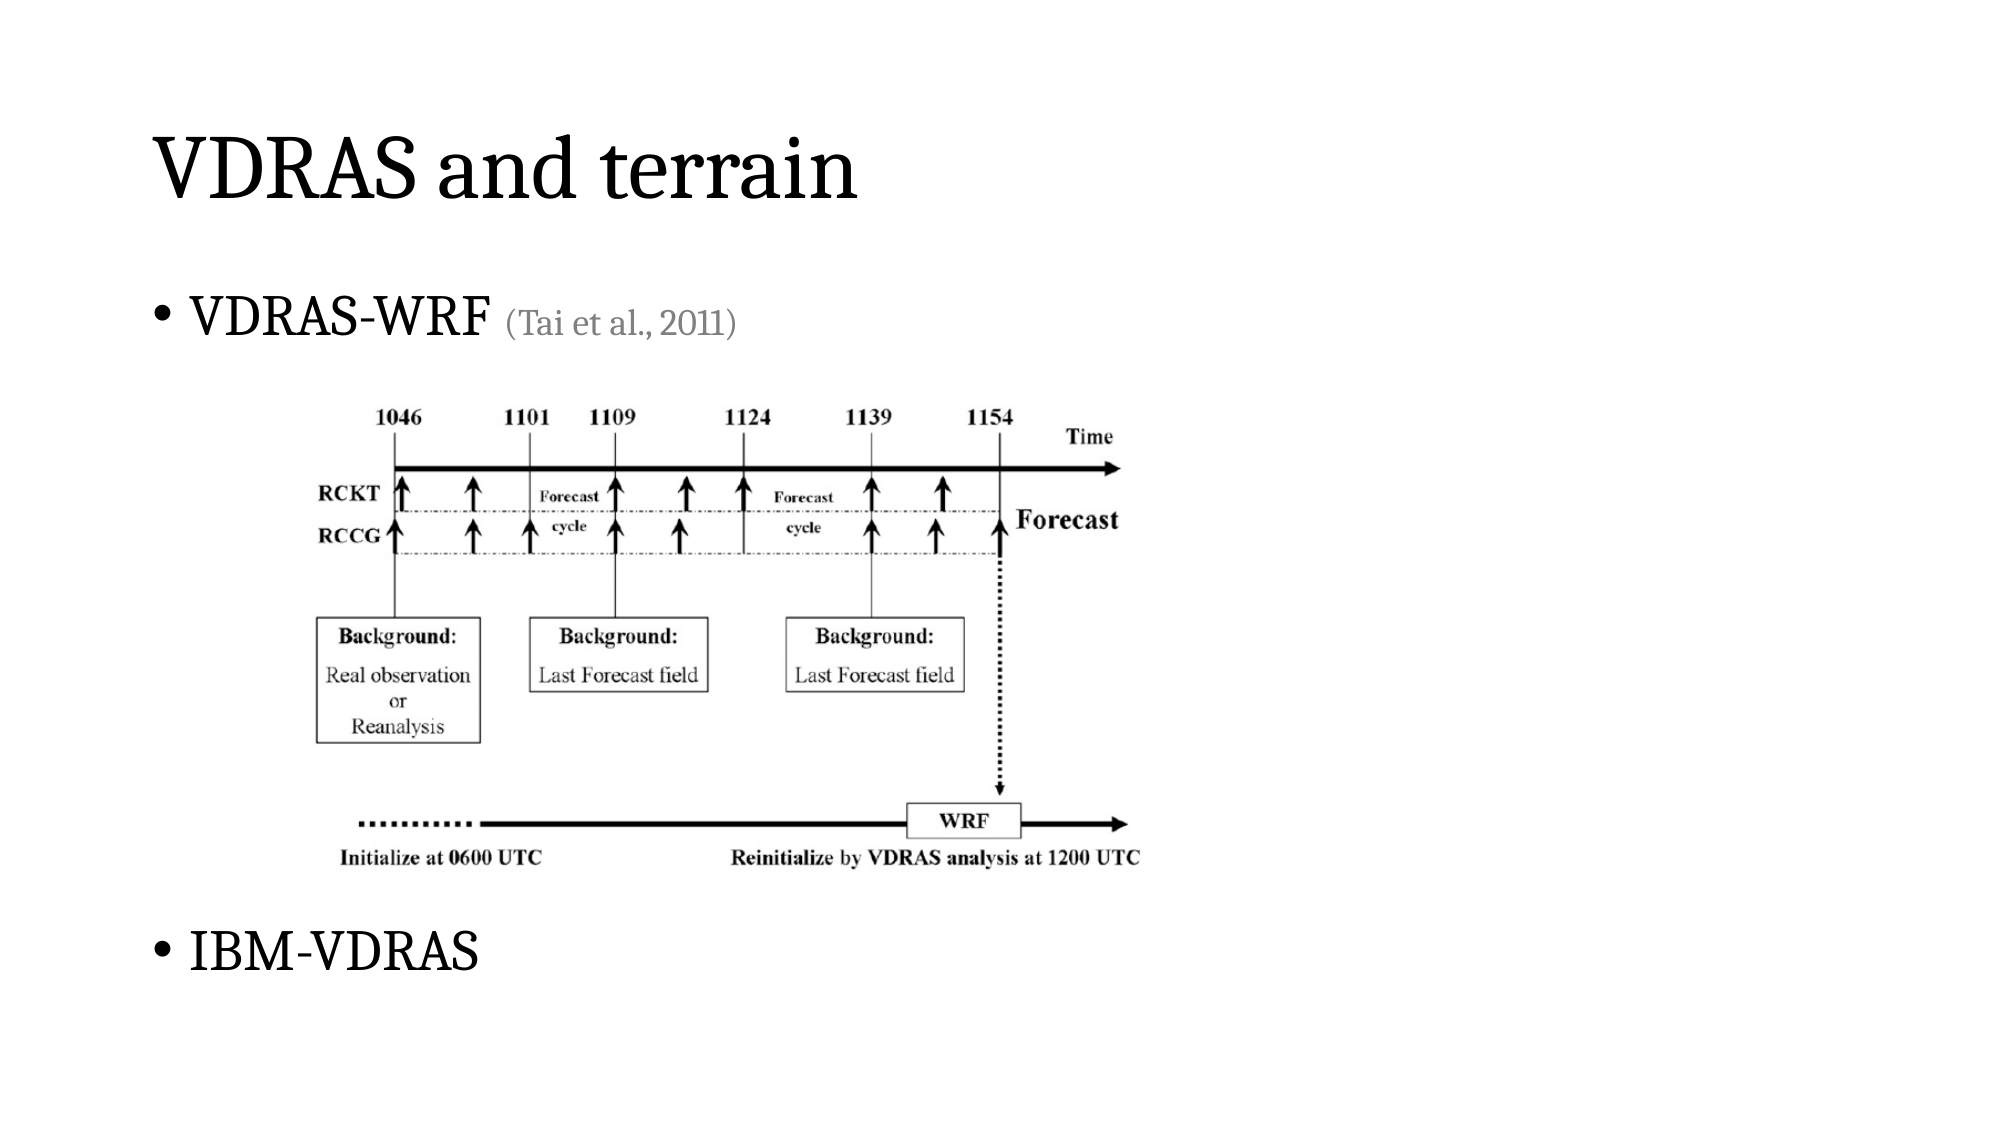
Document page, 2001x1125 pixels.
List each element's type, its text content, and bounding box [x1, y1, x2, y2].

picture [297, 396, 1150, 877]
list VDRAS-WRF (Tai et al., 2011) IBM-VDRAS [137, 277, 1863, 1076]
title VDRAS and terrain [137, 59, 1863, 277]
